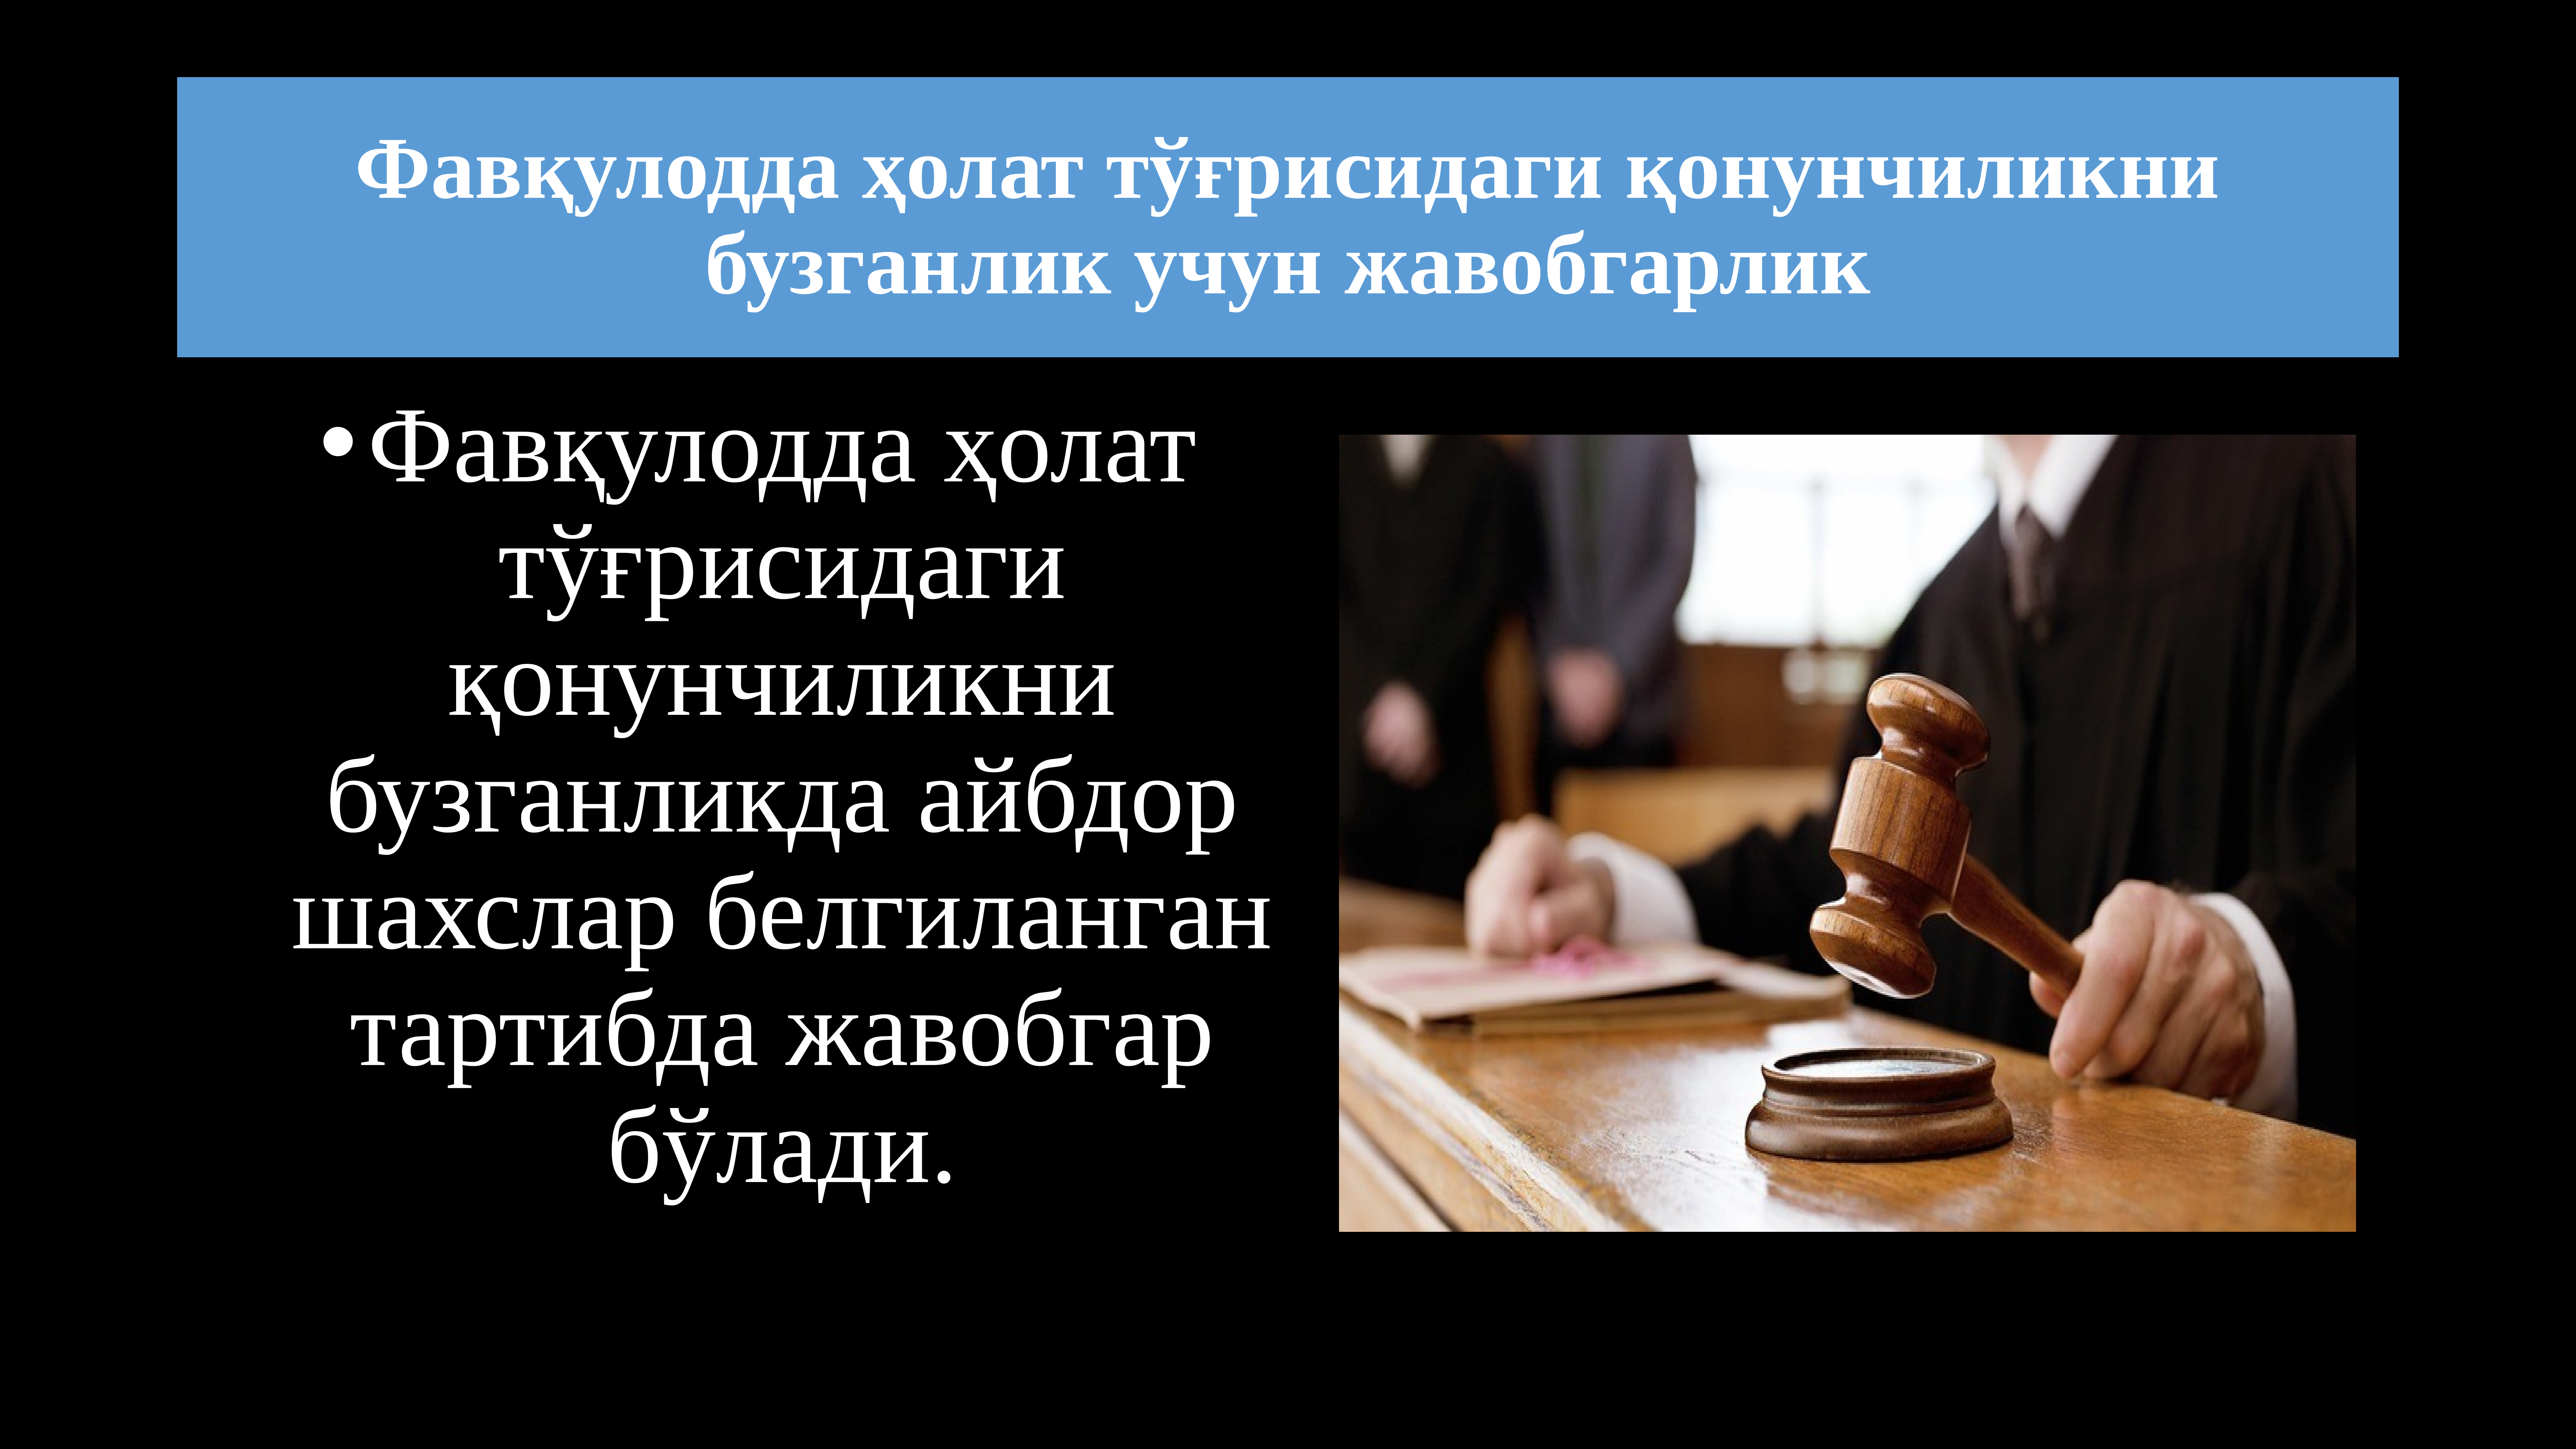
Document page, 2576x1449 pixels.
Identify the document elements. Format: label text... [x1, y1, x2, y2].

picture [1339, 435, 2356, 1232]
title Фавқулодда ҳолат тўғрисидаги қонунчиликни бузганлик учун жавобгарлик [177, 77, 2399, 357]
list Фавқулодда ҳолат тўғрисидаги қонунчиликни бузганликда айбдор шахслар белгиланган тартибда жавобгар бўлади. [177, 386, 1339, 1305]
